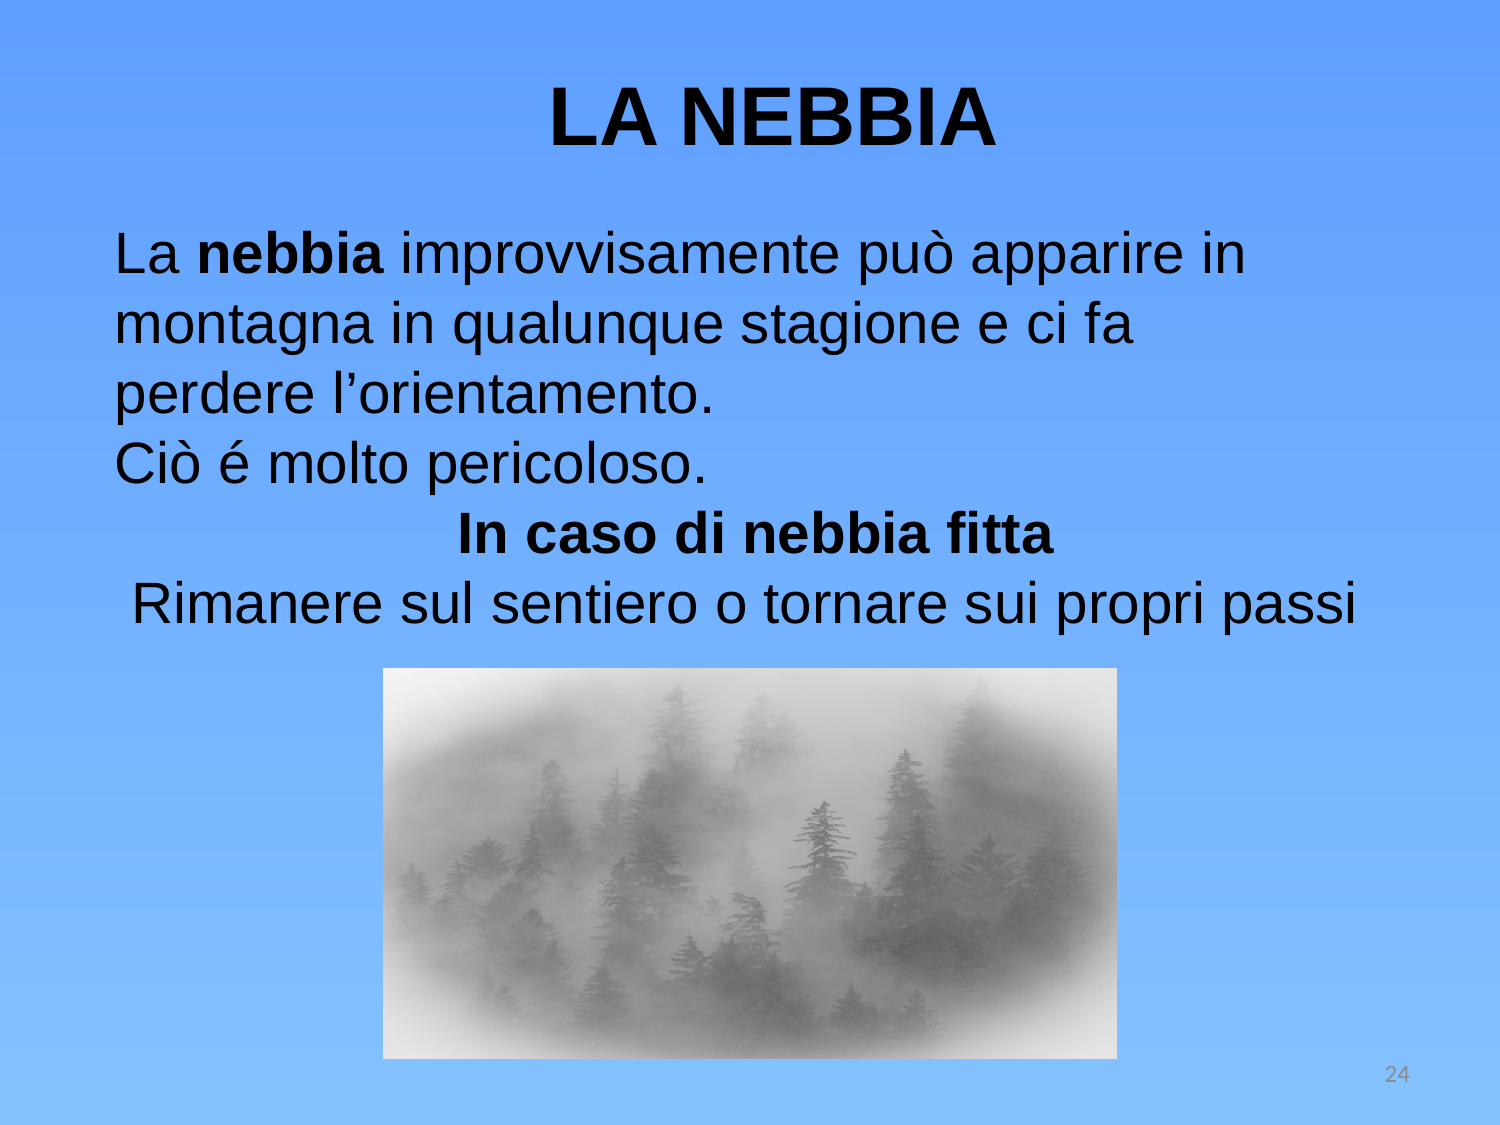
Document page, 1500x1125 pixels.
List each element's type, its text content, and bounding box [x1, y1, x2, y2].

slide_number 24 [1074, 1042, 1425, 1103]
text_box LA NEBBIA [123, 54, 1424, 170]
picture [383, 668, 1117, 1059]
text_box La nebbia improvvisamente può apparire in montagna in qualunque stagione e ci fa perdere l’orientamento. Ciò é molto pericoloso. In caso di nebbia fitta Rimanere sul sentiero o tornare sui propri passi [100, 208, 1412, 643]
